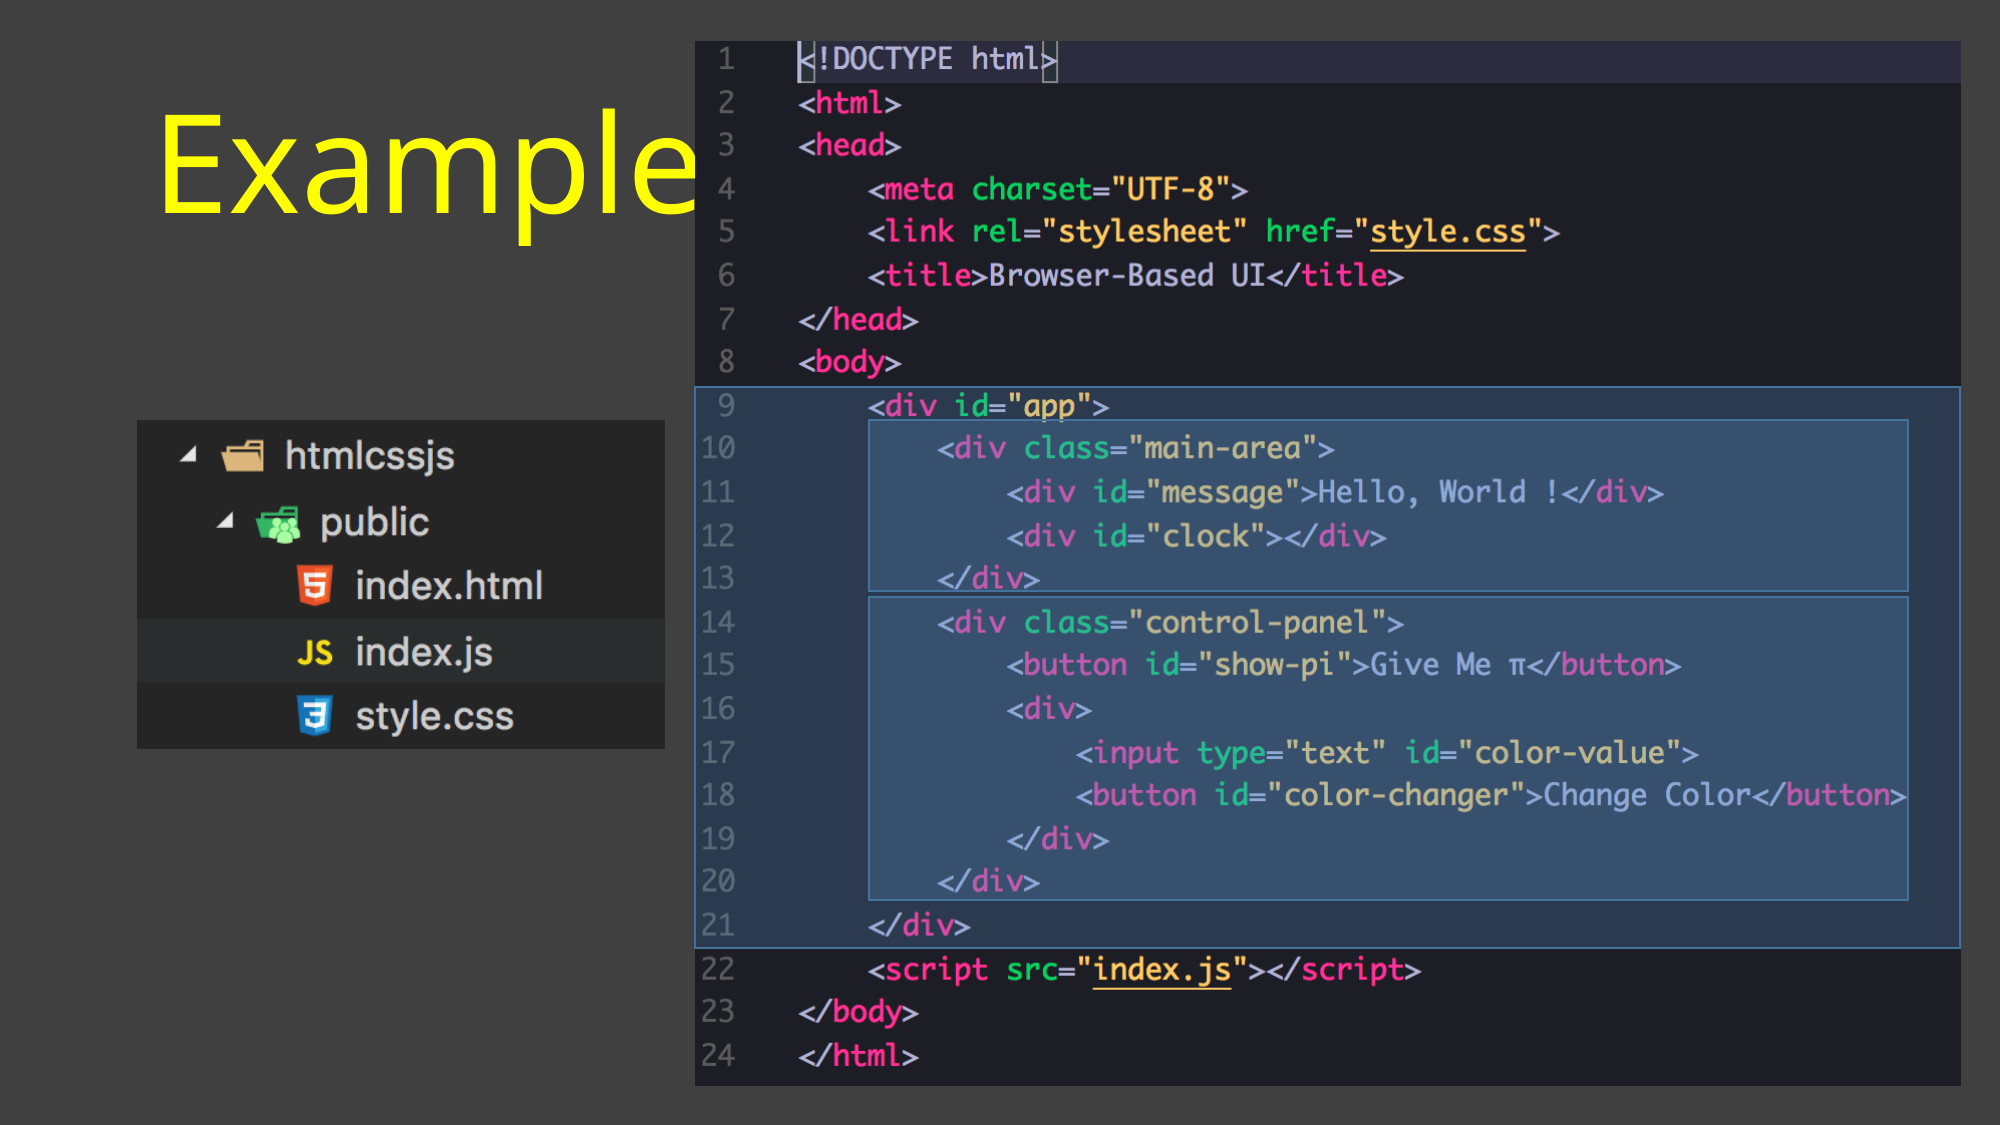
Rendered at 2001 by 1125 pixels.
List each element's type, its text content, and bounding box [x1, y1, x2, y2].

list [137, 420, 665, 749]
picture [695, 41, 1961, 1086]
title Example [137, 59, 695, 278]
